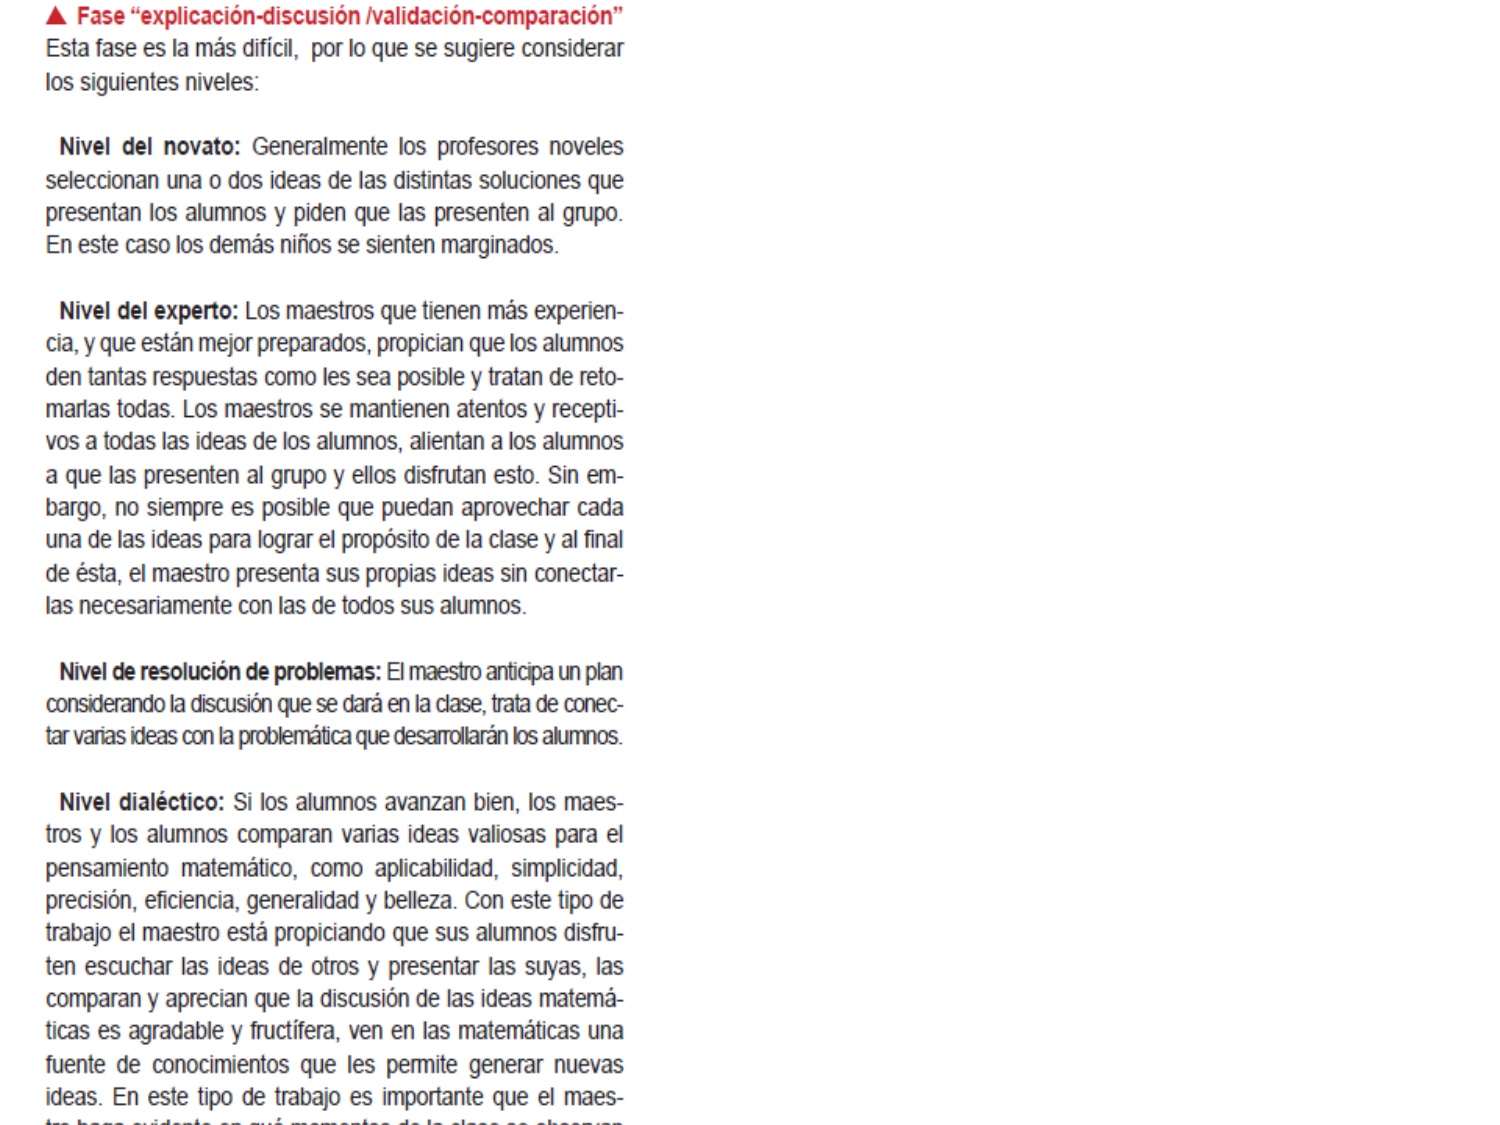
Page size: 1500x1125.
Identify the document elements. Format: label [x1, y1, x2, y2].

picture [34, 0, 645, 1125]
